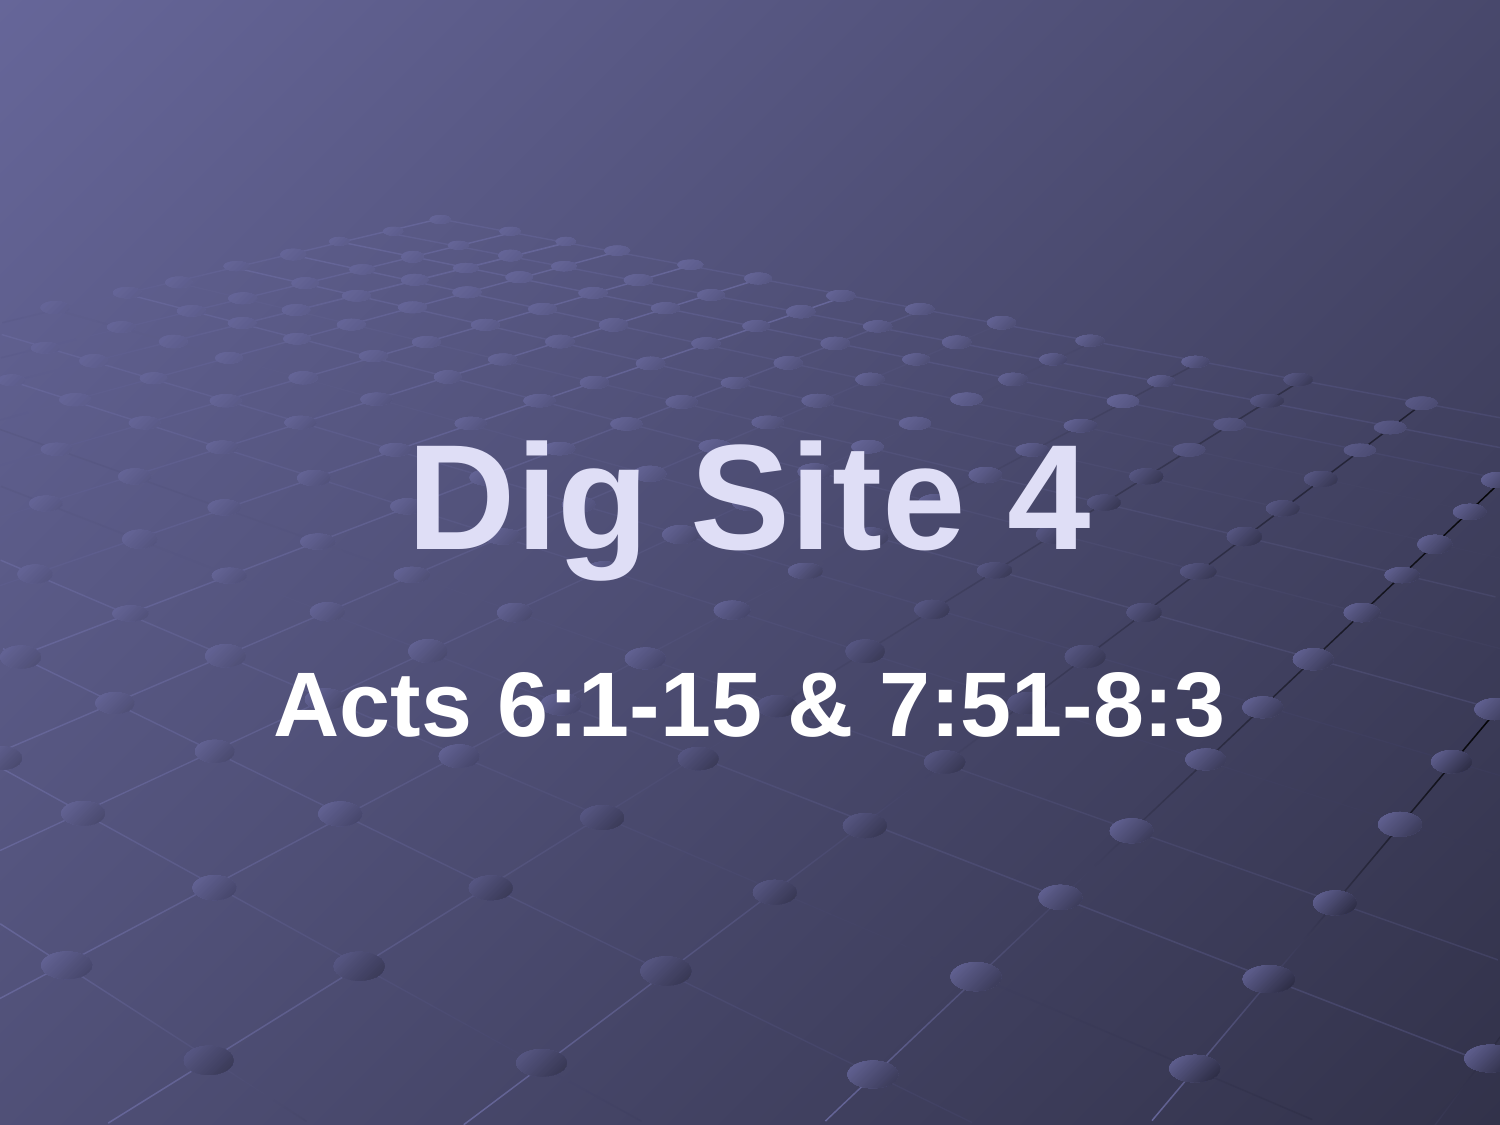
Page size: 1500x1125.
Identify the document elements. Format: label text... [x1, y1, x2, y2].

subtitle Acts 6:1-15 & 7:51-8:3 [224, 637, 1276, 926]
title Dig Site 4 [112, 302, 1388, 588]
